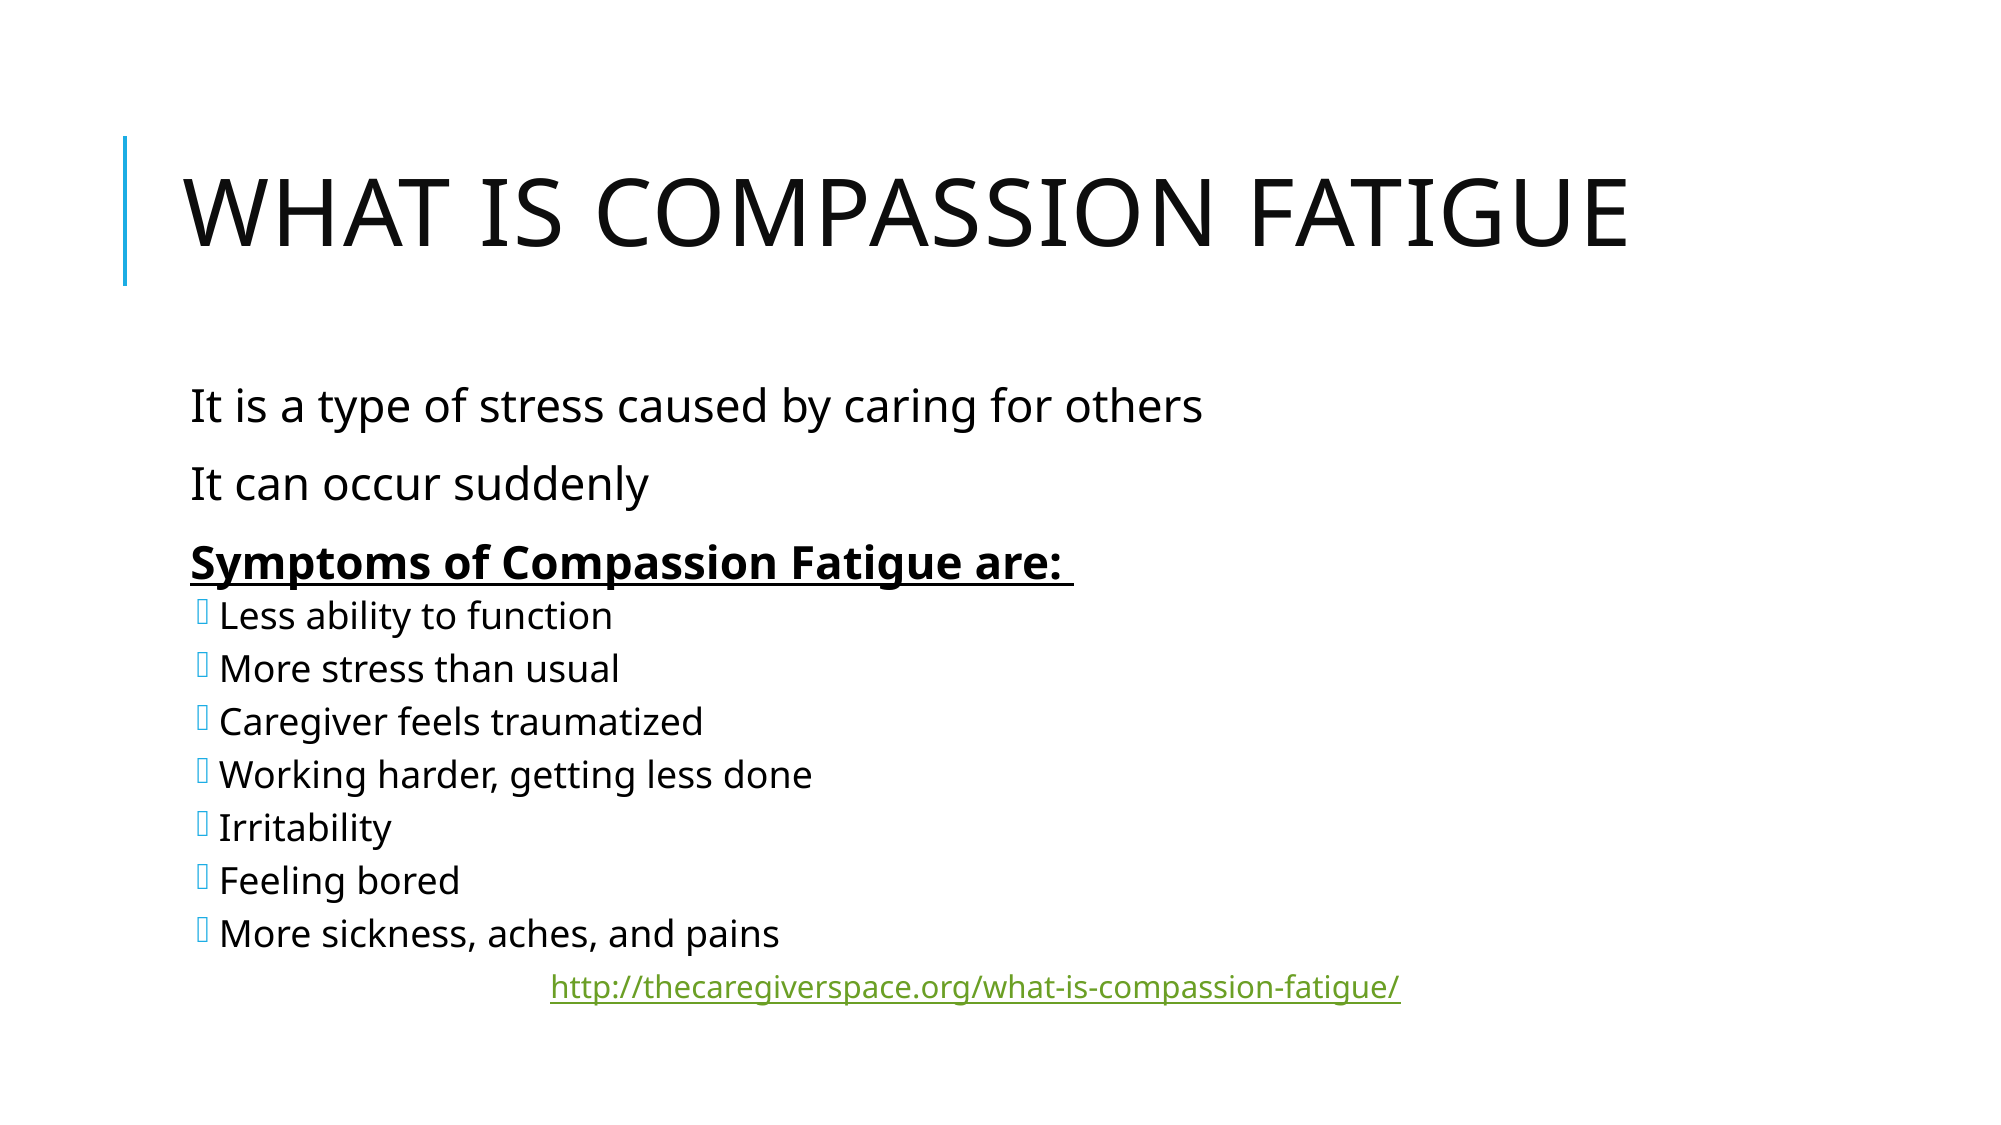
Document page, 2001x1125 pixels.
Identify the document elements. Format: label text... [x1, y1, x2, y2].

title WHAT IS COMPASSION FATIGUE [168, 96, 1763, 342]
list It is a type of stress caused by caring for others It can occur suddenly Symptoms of Compassion Fatigue are: Less ability to function More stress than usual Caregiver feels traumatized Working harder, getting less done Irritability Feeling bored More sickness, aches, and pains http://thecaregiverspace.org/what-is-compassion-fatigue/ [168, 375, 1763, 1035]
